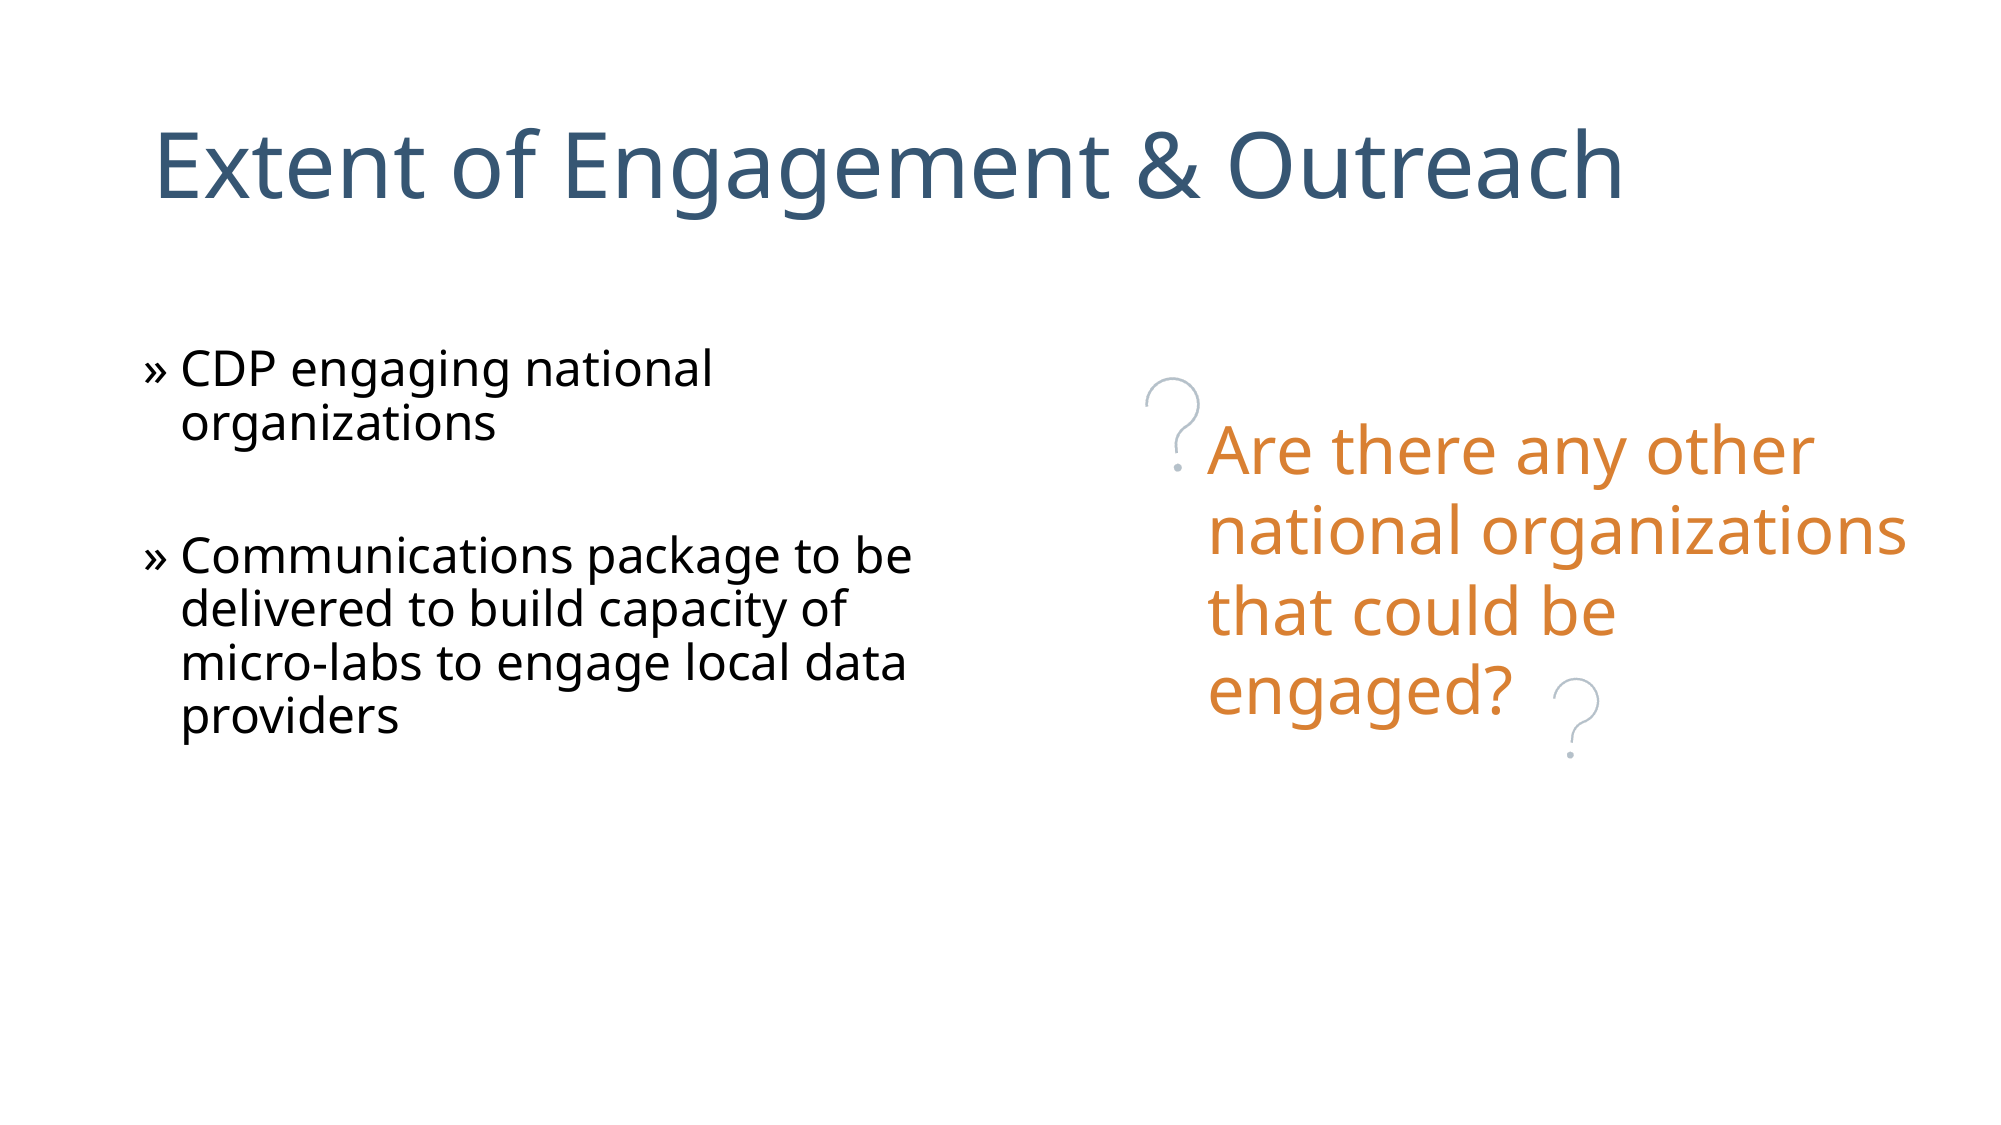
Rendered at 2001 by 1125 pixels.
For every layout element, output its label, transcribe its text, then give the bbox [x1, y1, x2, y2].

text_box Are there any other national organizations that could be engaged? [1192, 401, 1932, 736]
picture [1106, 357, 1243, 494]
picture [1515, 659, 1634, 779]
title Extent of Engagement & Outreach [137, 59, 1863, 278]
list CDP engaging national organizations Communications package to be delivered to build capacity of micro-labs to engage local data providers [128, 336, 1000, 800]
